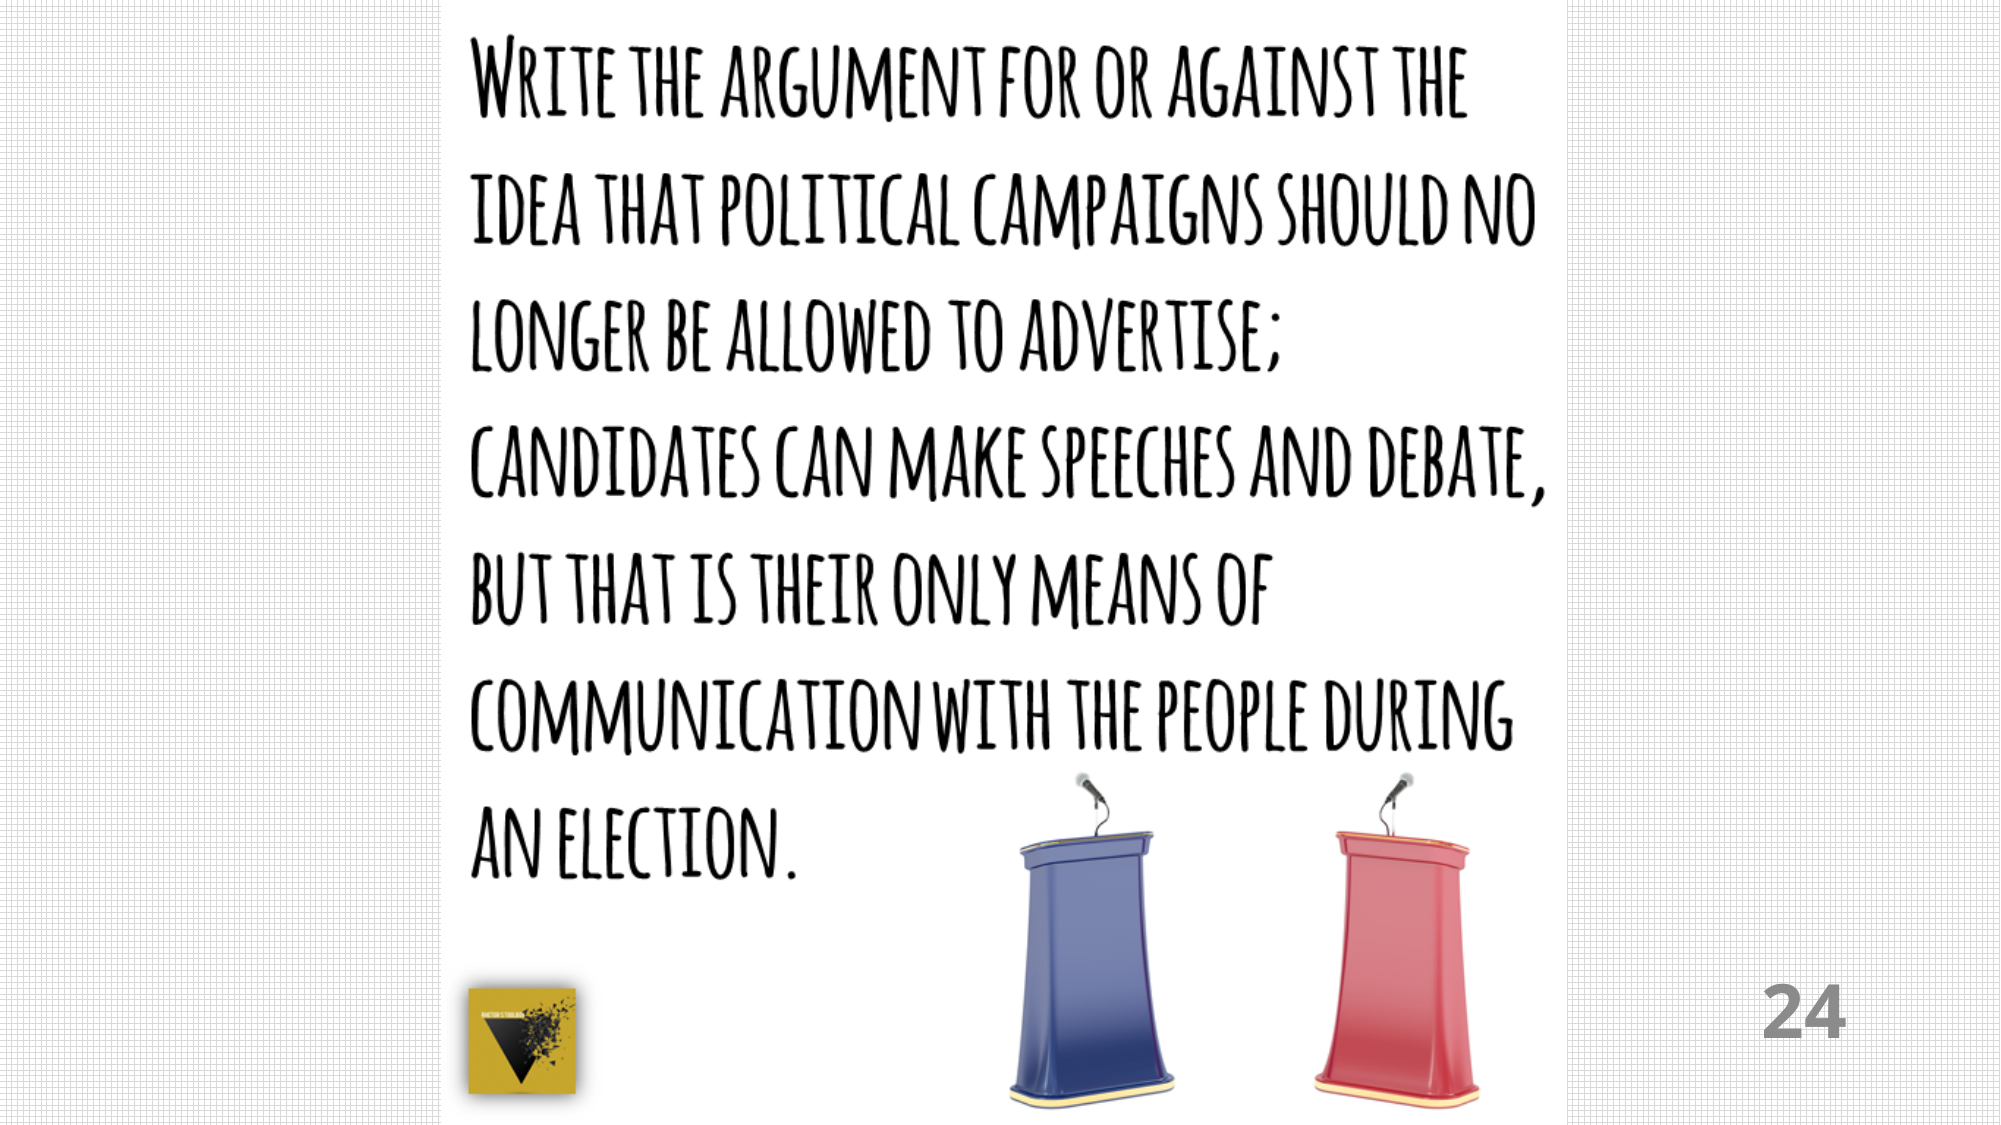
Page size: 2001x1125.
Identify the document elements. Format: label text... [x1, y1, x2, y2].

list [441, 0, 1567, 1125]
slide_number 24 [1725, 927, 1863, 1103]
